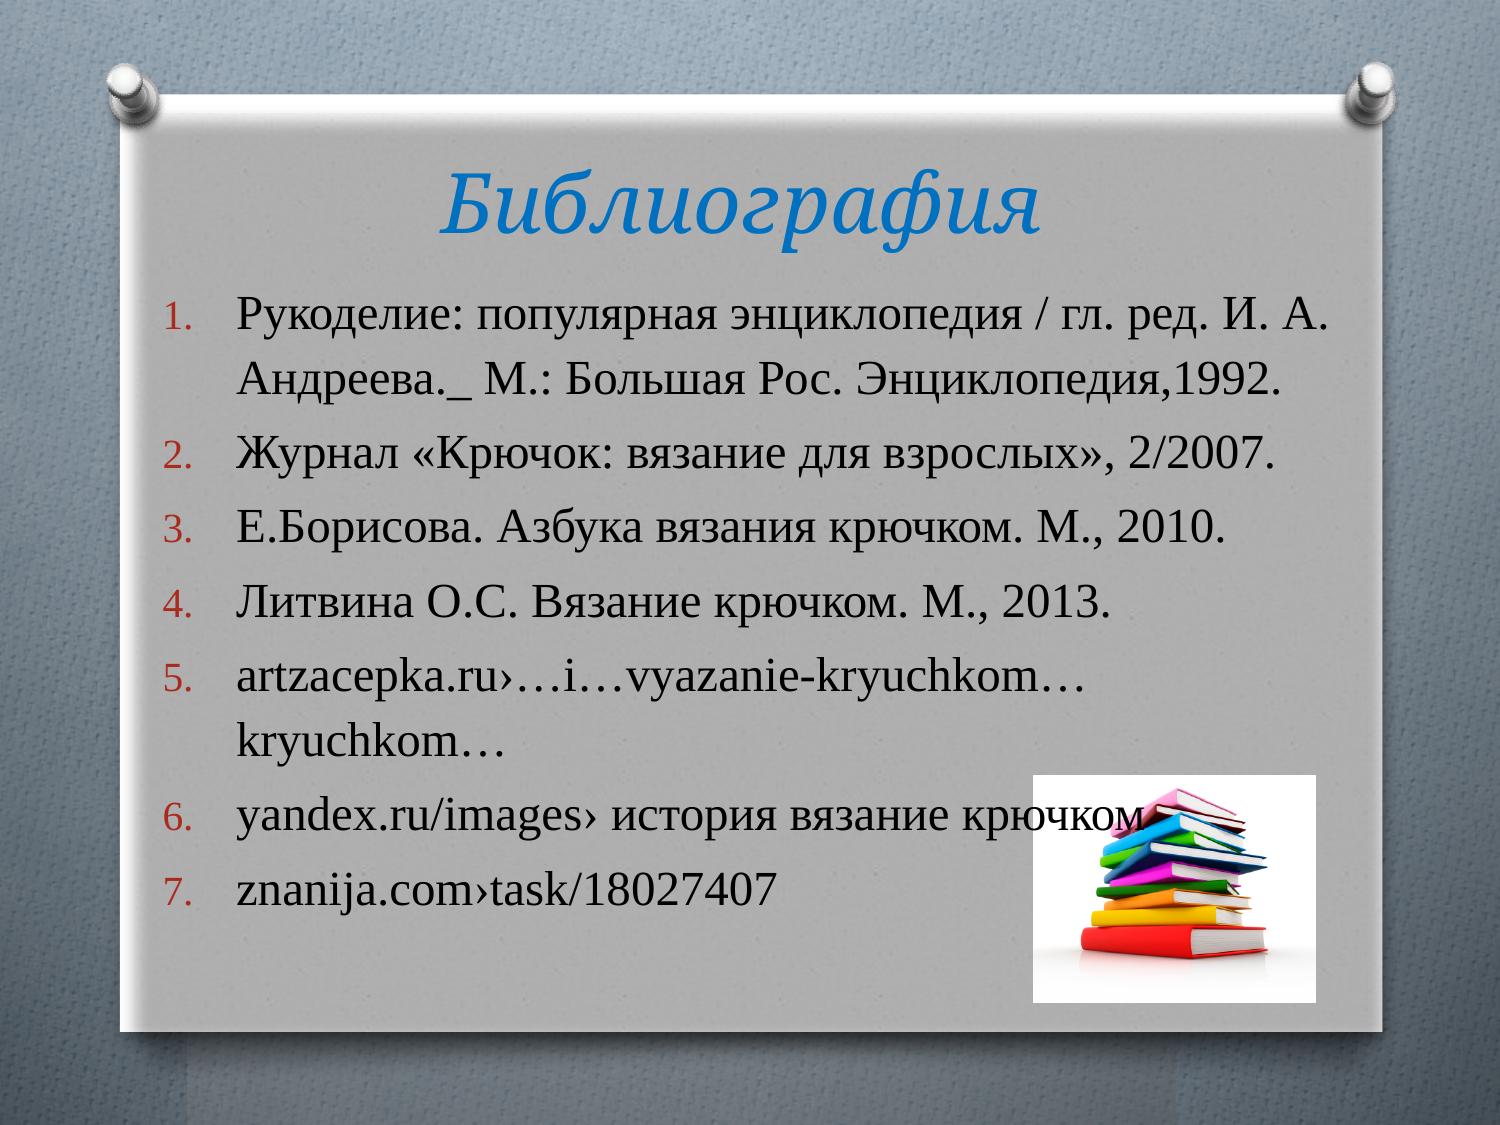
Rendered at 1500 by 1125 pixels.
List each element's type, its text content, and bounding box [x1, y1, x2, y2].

picture [75, 29, 198, 153]
title Библиография [171, 101, 1314, 267]
picture [1033, 774, 1316, 1003]
list Рукоделие: популярная энциклопедия / гл. ред. И. А. Андреева._ М.: Большая Рос. Энциклопедия,1992. Журнал «Крючок: вязание для взрослых», 2/2007. Е.Борисова. Азбука вязания крючком. М., 2010. Литвина О.С. Вязание крючком. М., 2013. artzacepka.ru›…i…vyazanie-kryuchkom…kryuchkom… yandex.ru/images› история вязание крючком znanija.com›task/18027407 [147, 267, 1353, 976]
picture [1317, 35, 1439, 156]
